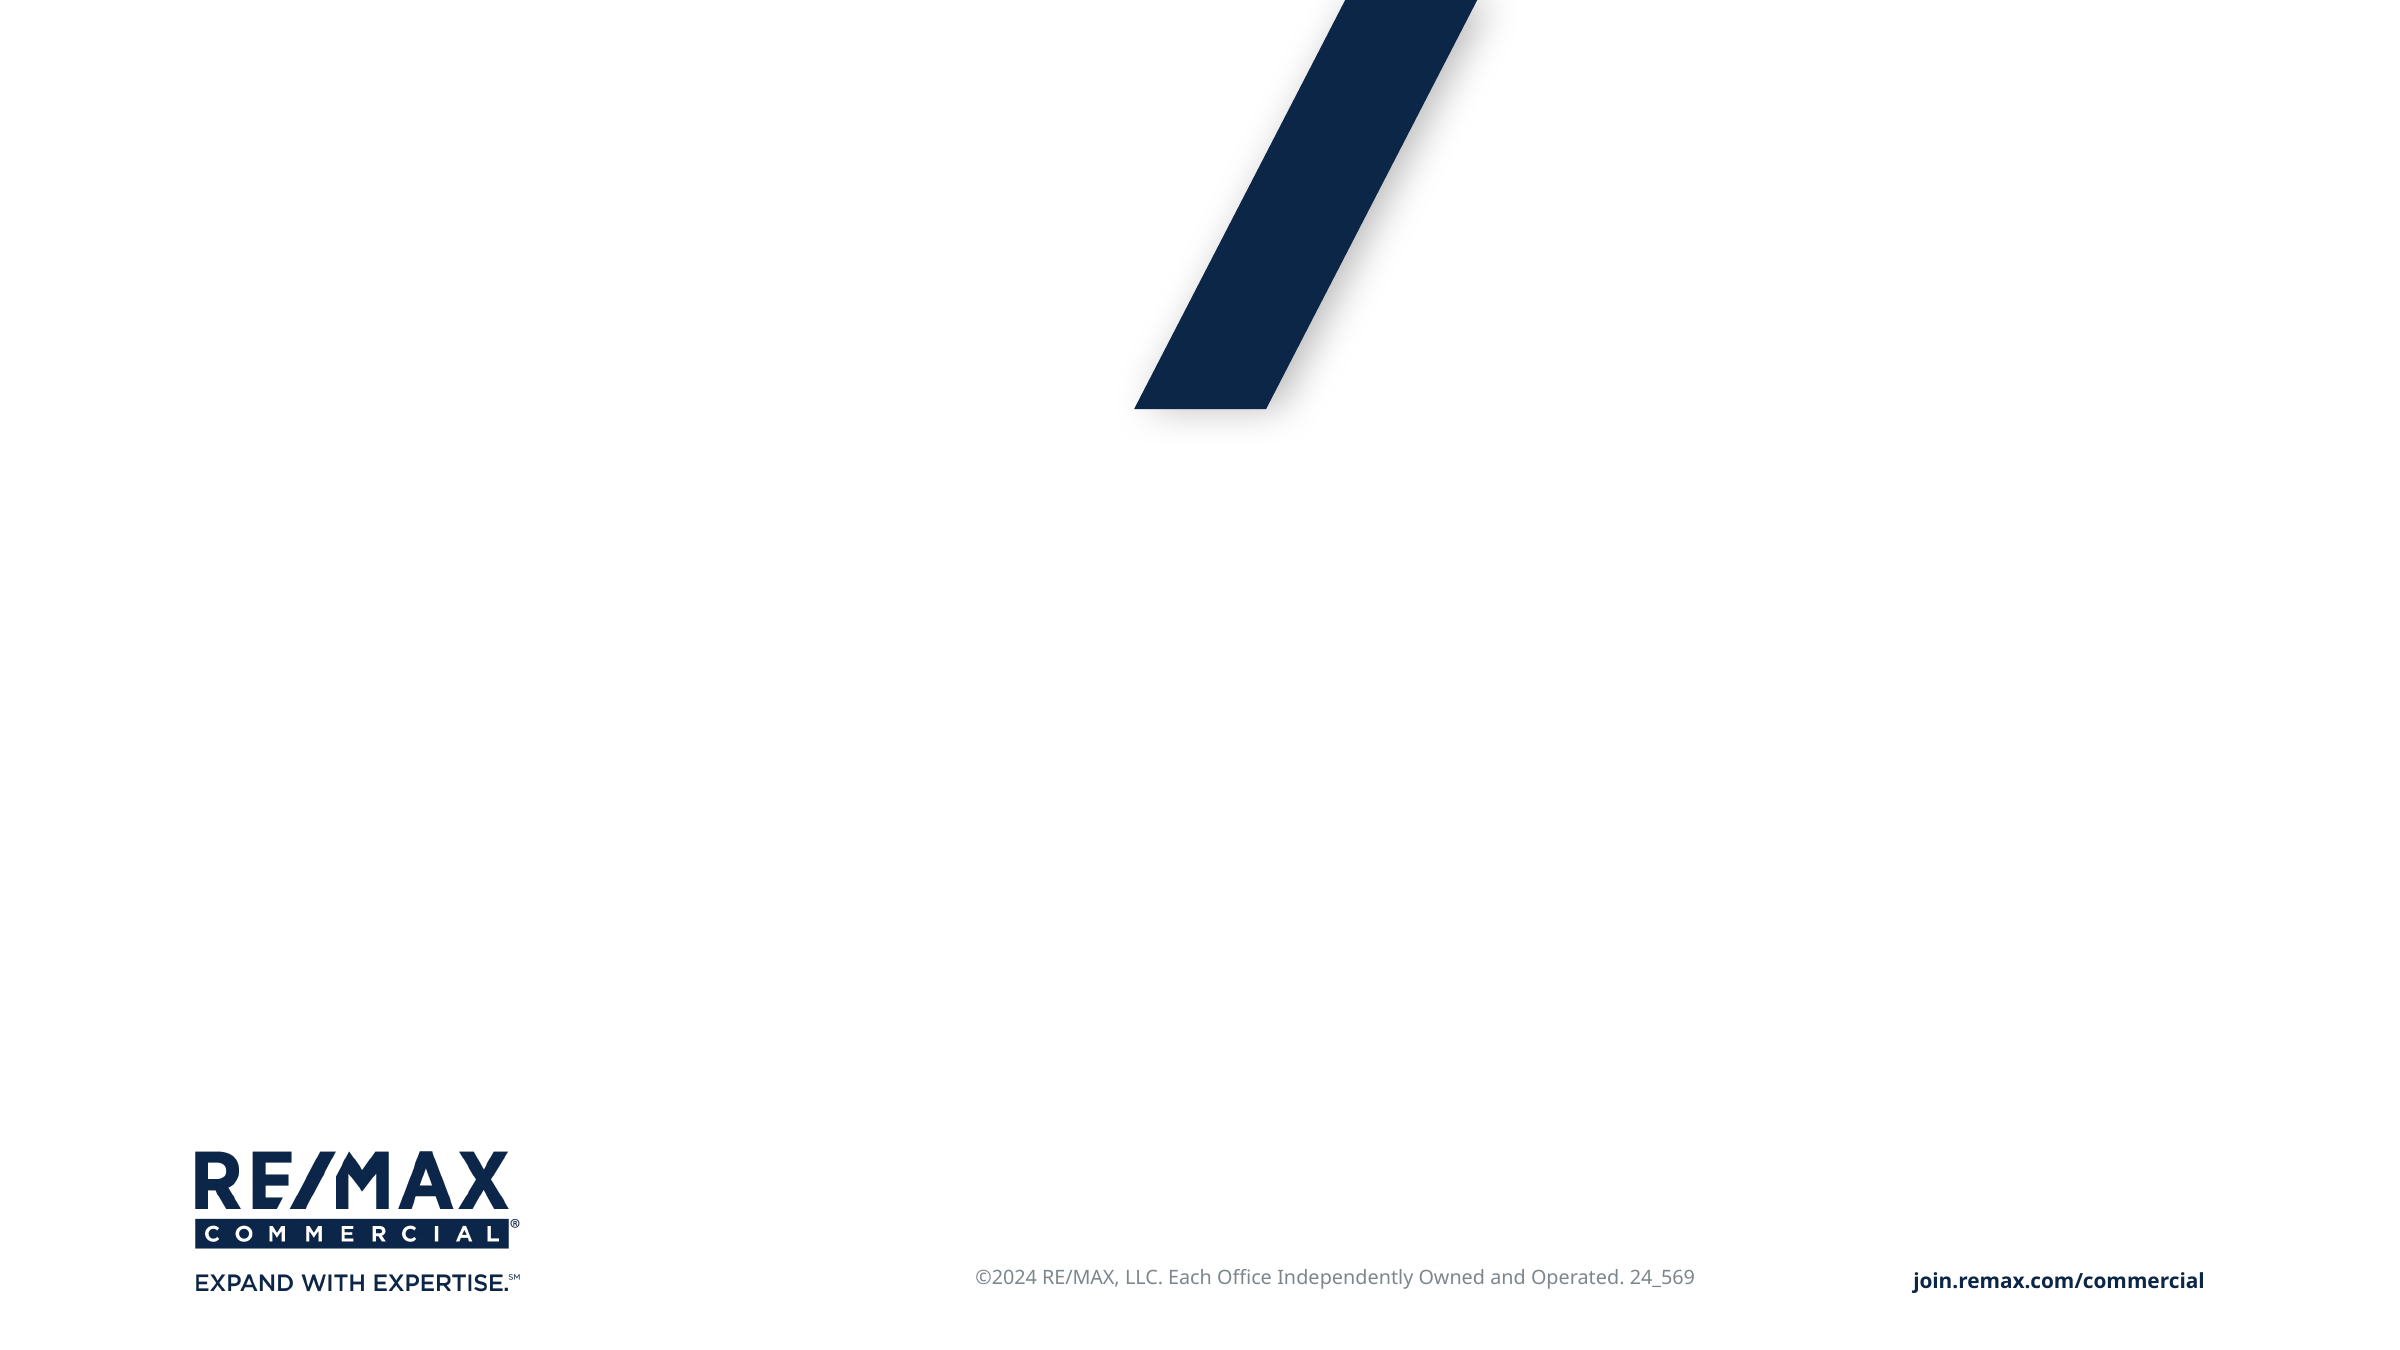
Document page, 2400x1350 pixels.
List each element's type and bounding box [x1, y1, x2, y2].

picture [181, 1140, 523, 1306]
